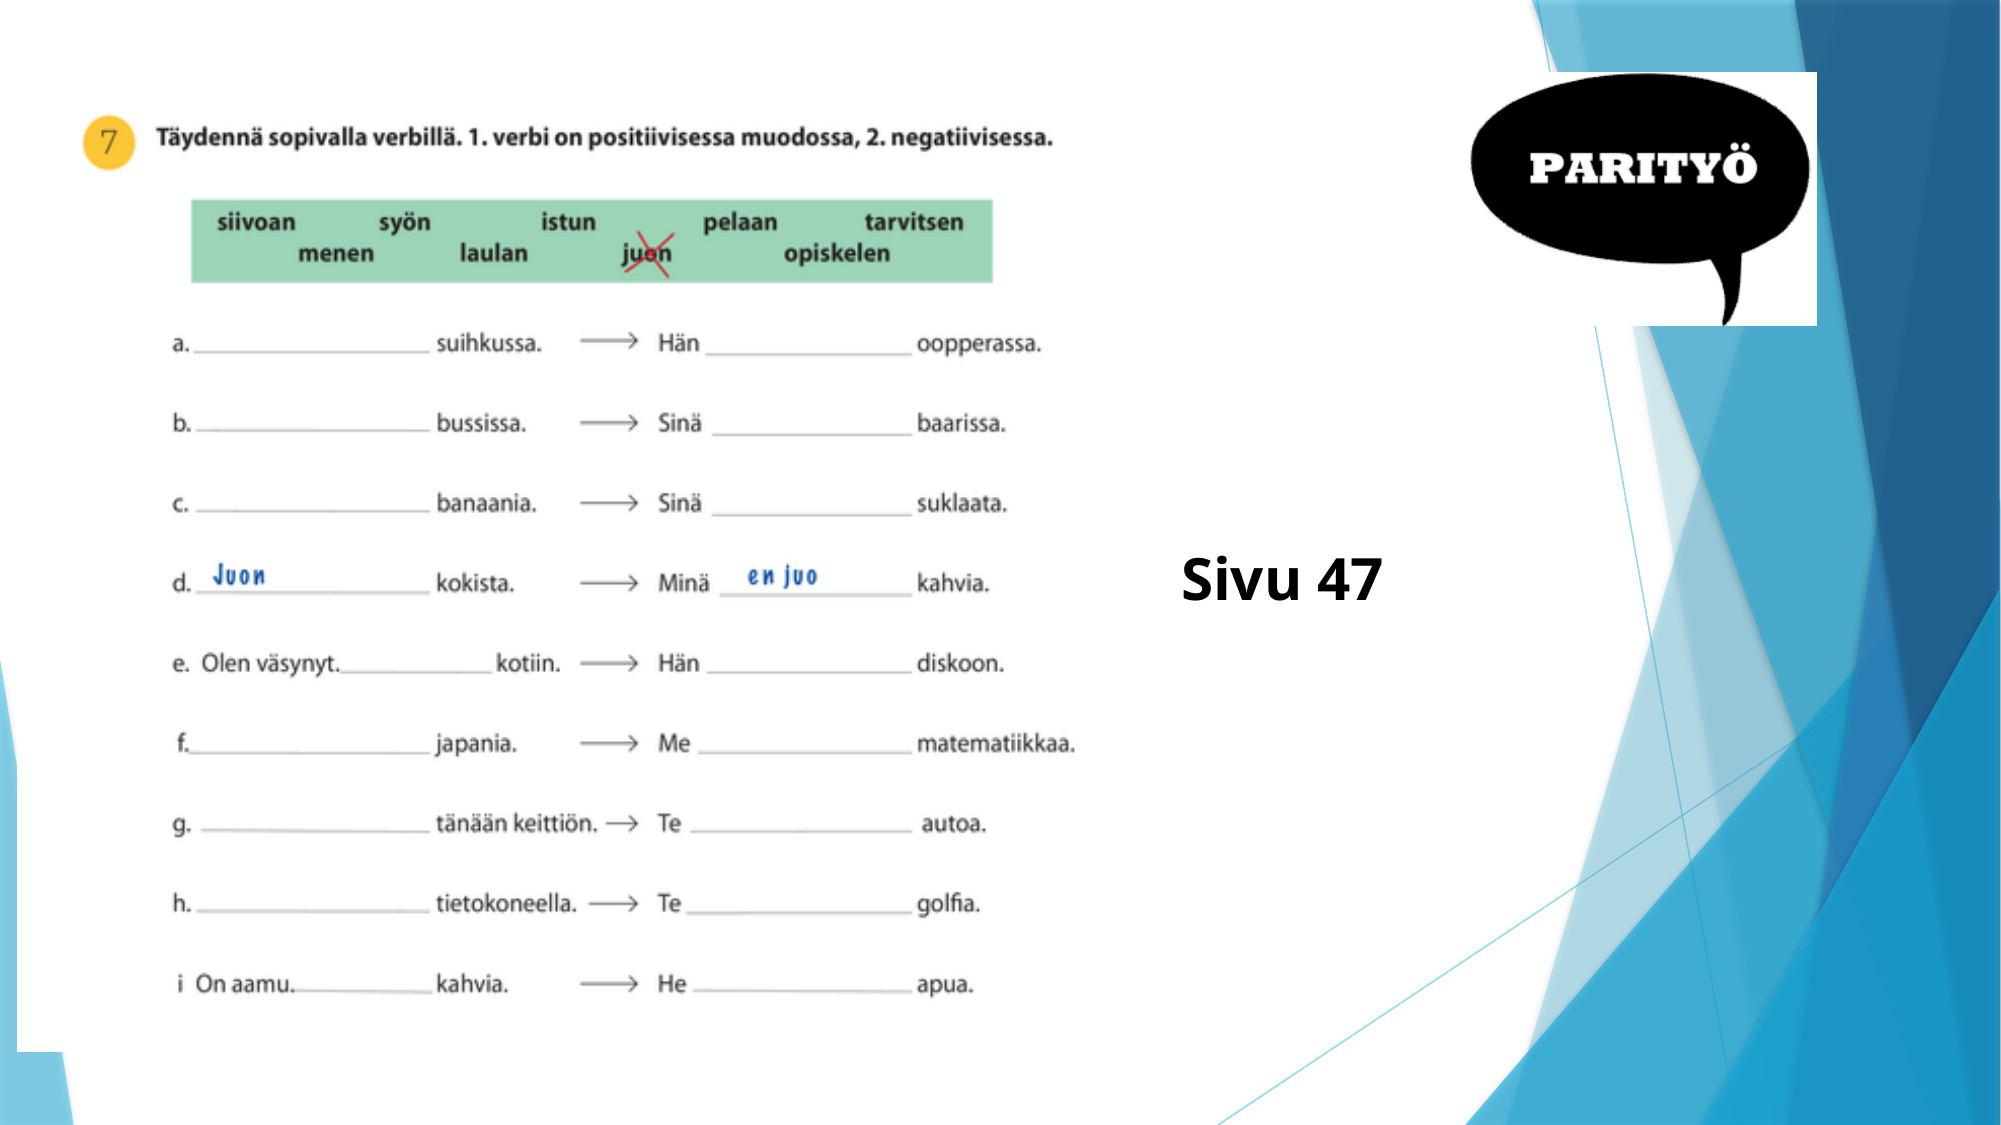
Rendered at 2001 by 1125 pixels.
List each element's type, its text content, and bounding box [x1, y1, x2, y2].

picture [1466, 72, 1817, 326]
text_box Sivu 47 [1166, 534, 1666, 620]
picture [17, 62, 1089, 1053]
